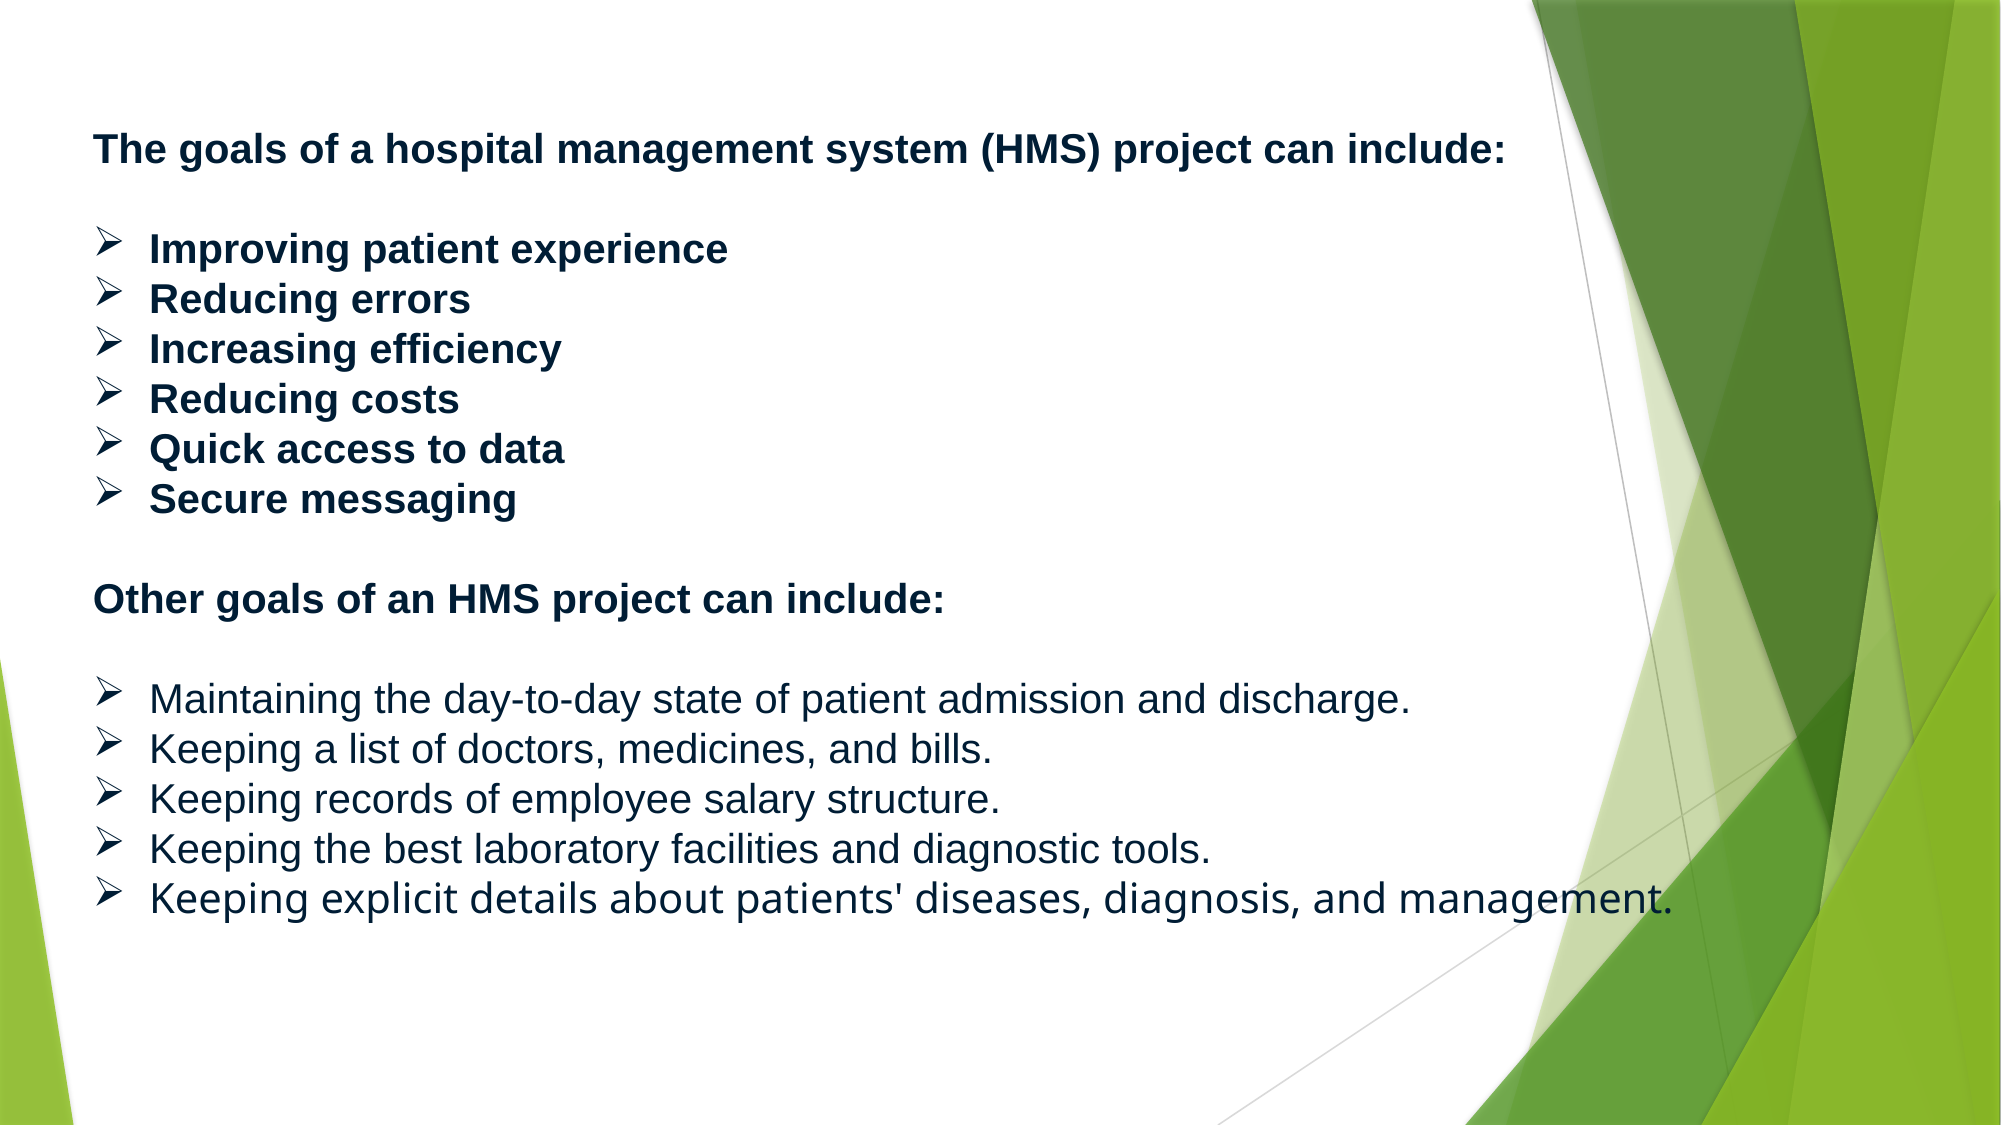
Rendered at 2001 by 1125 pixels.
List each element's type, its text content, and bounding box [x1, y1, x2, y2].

text_box The goals of a hospital management system (HMS) project can include: Improving patient experience Reducing errors Increasing efficiency Reducing costs Quick access to data Secure messaging Other goals of an HMS project can include: Maintaining the day-to-day state of patient admission and discharge. Keeping a list of doctors, medicines, and bills. Keeping records of employee salary structure. Keeping the best laboratory facilities and diagnostic tools. Keeping explicit details about patients' diseases, diagnosis, and management. [78, 113, 1949, 1030]
